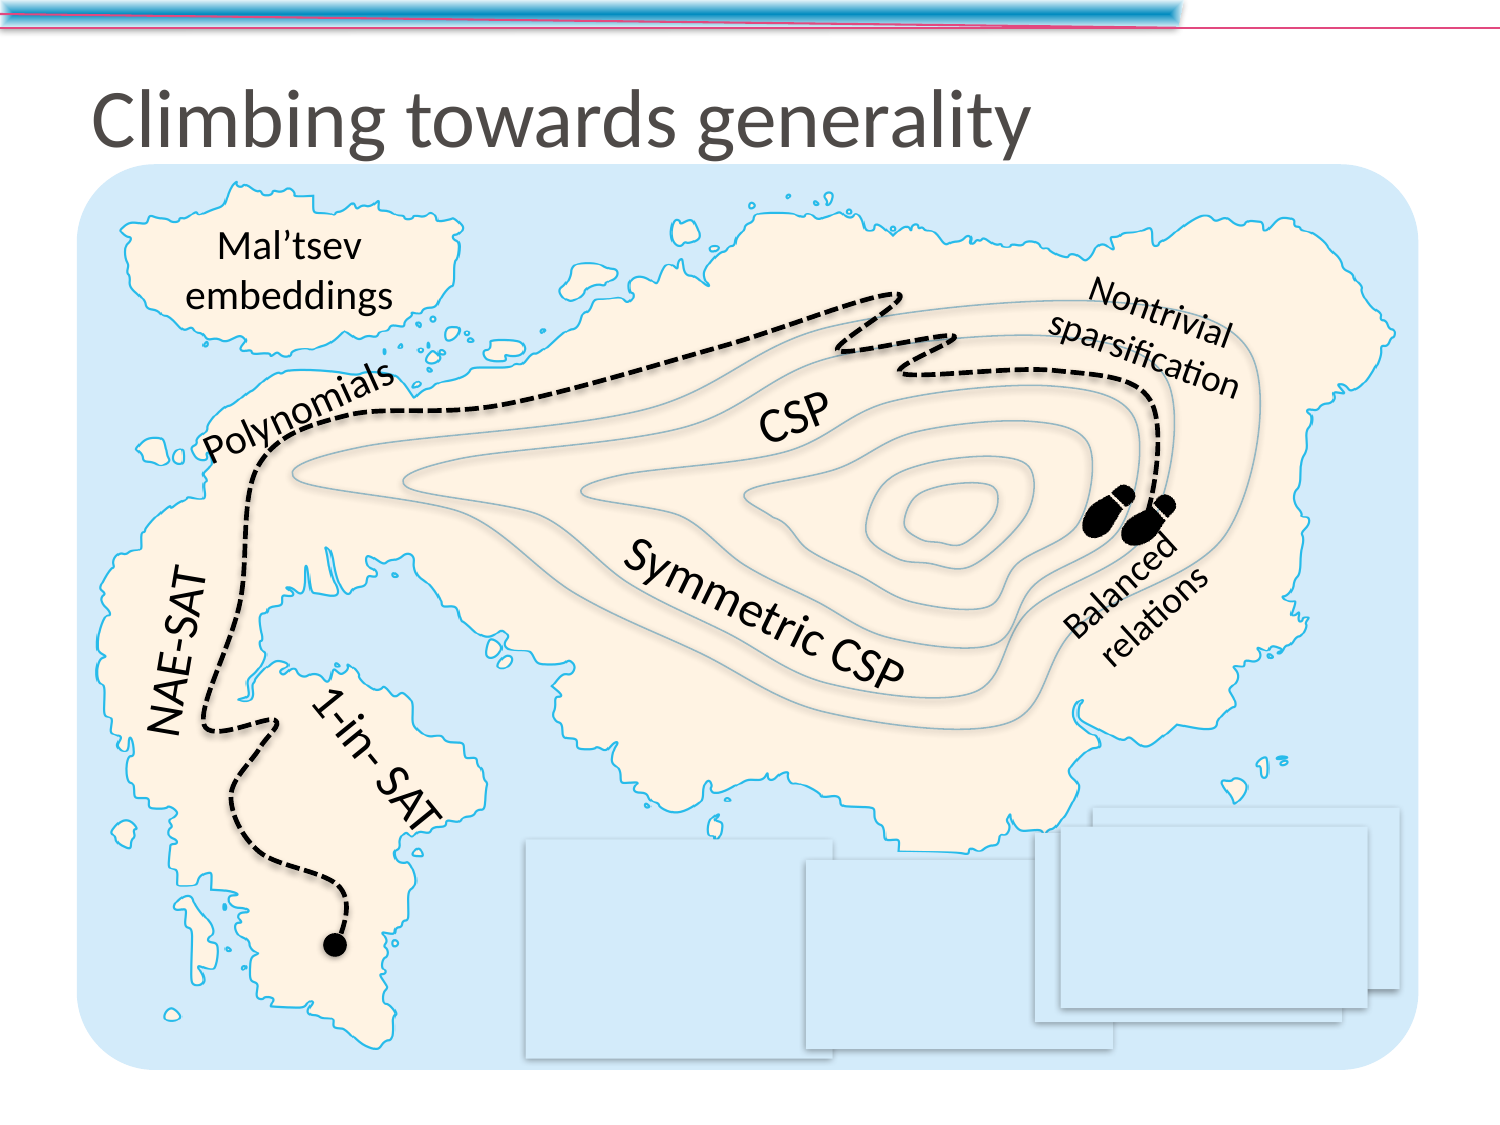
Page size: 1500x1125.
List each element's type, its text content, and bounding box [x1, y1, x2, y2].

text_box Climbing towards generality [76, 57, 1427, 161]
picture [76, 163, 1419, 1071]
